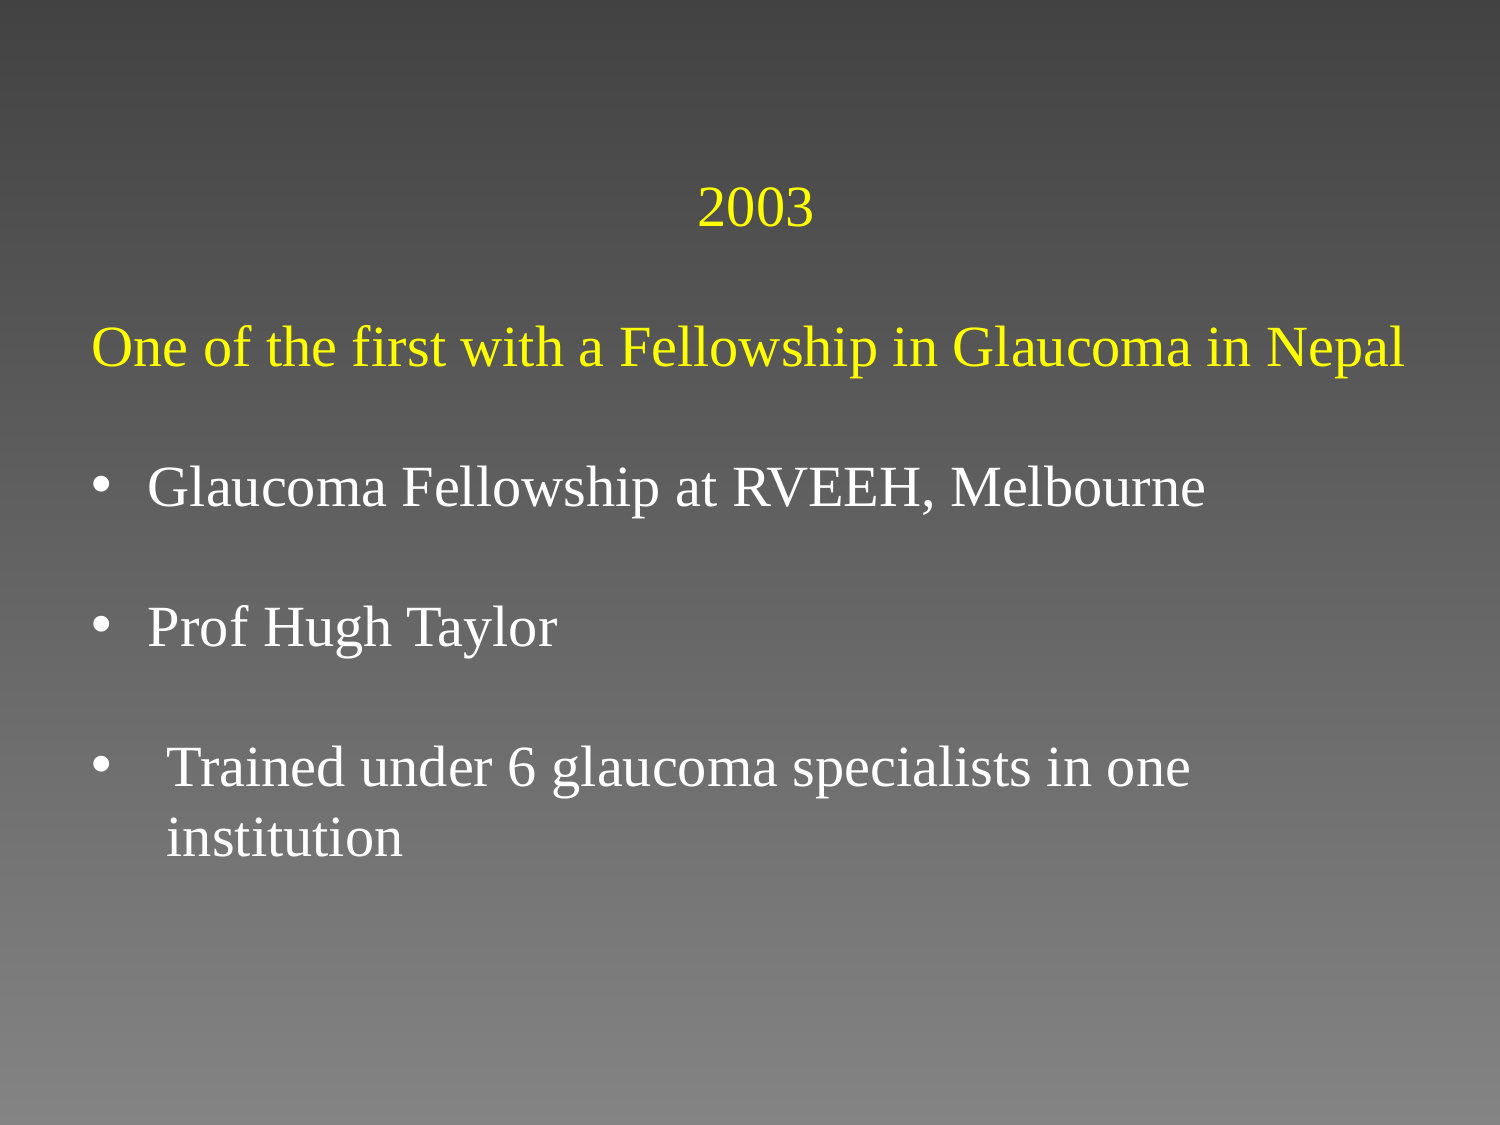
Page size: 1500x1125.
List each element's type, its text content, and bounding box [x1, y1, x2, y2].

text_box 2003 One of the first with a Fellowship in Glaucoma in Nepal Glaucoma Fellowship at RVEEH, Melbourne Prof Hugh Taylor Trained under 6 glaucoma specialists in one institution [76, 160, 1436, 936]
